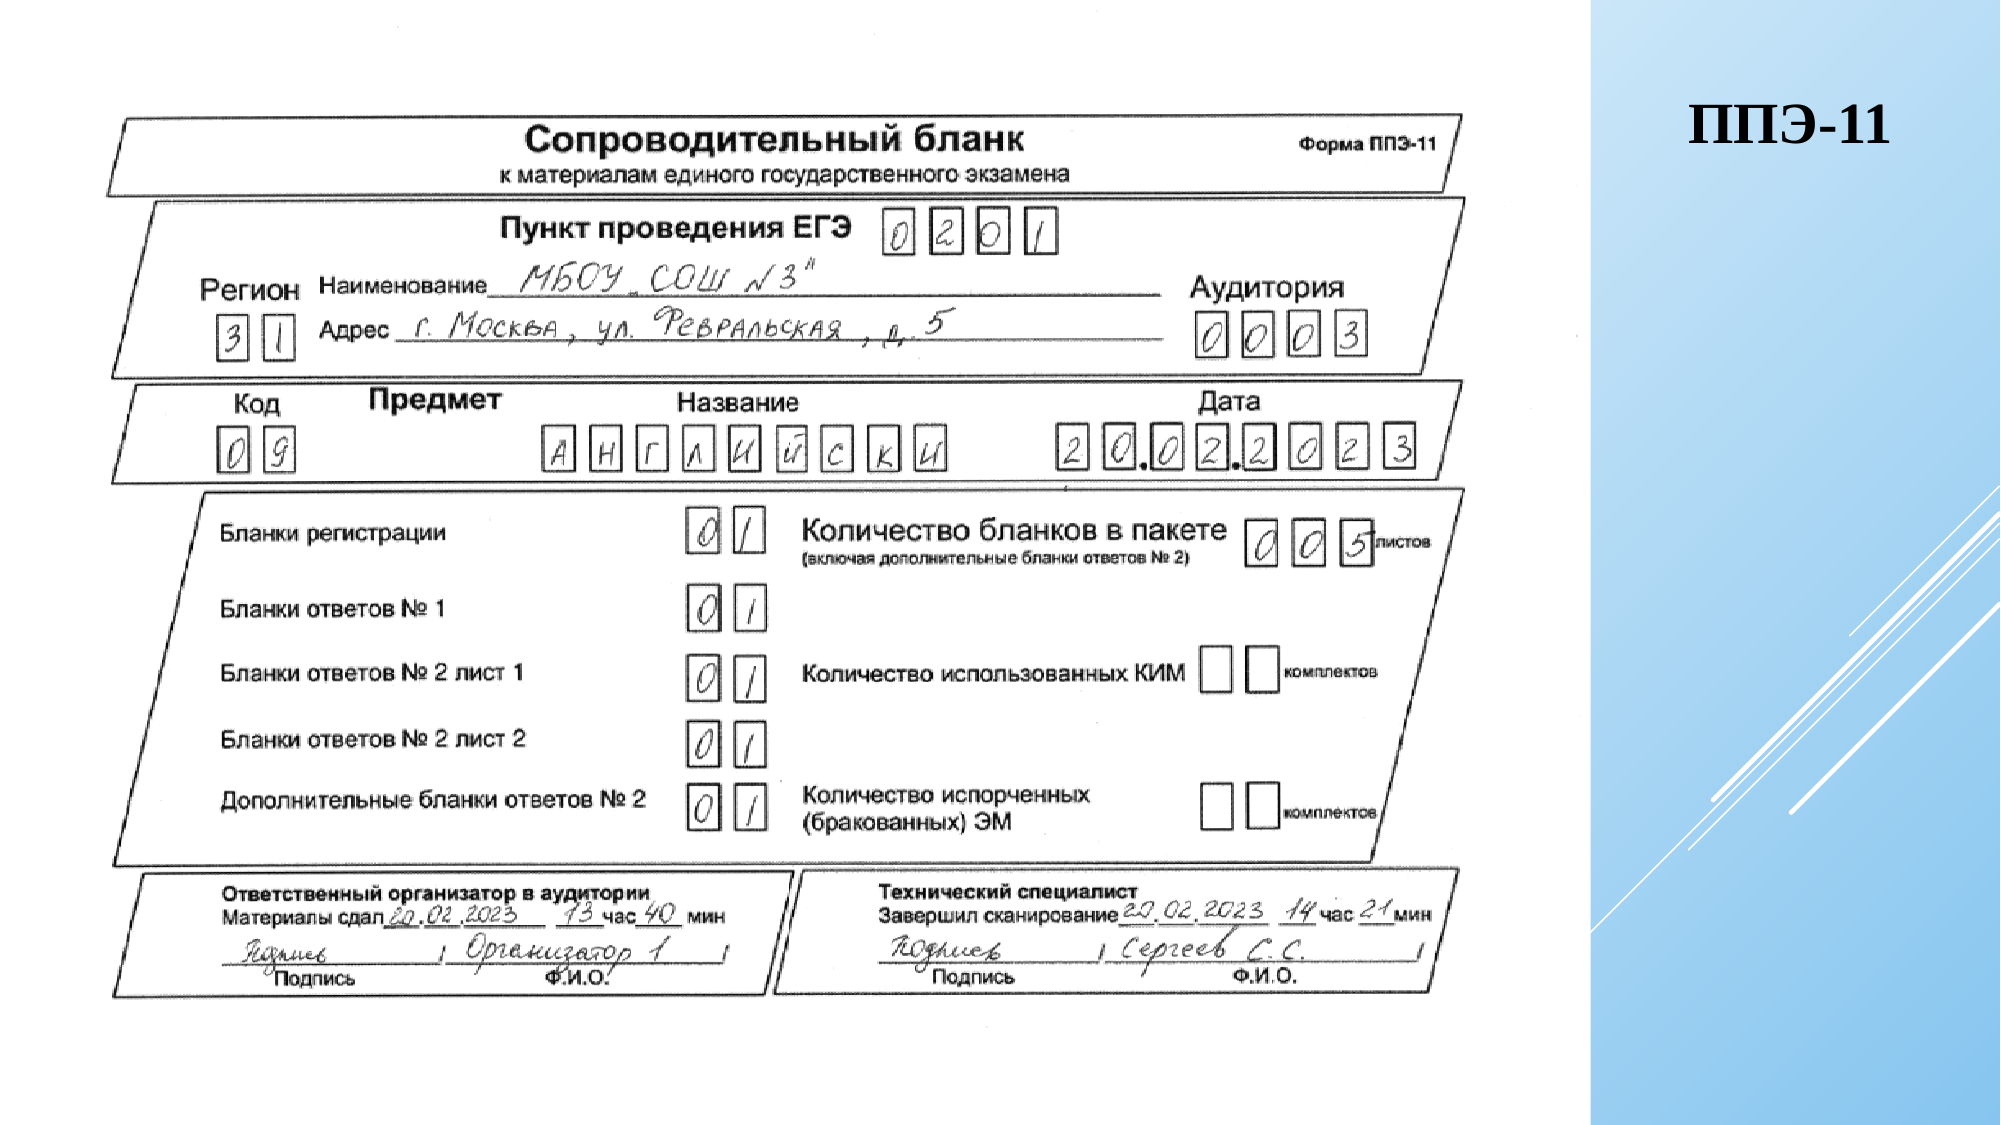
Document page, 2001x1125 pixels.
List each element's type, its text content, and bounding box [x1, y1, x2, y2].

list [0, 0, 1591, 1125]
text_box ППЭ-11 [1673, 78, 1910, 163]
